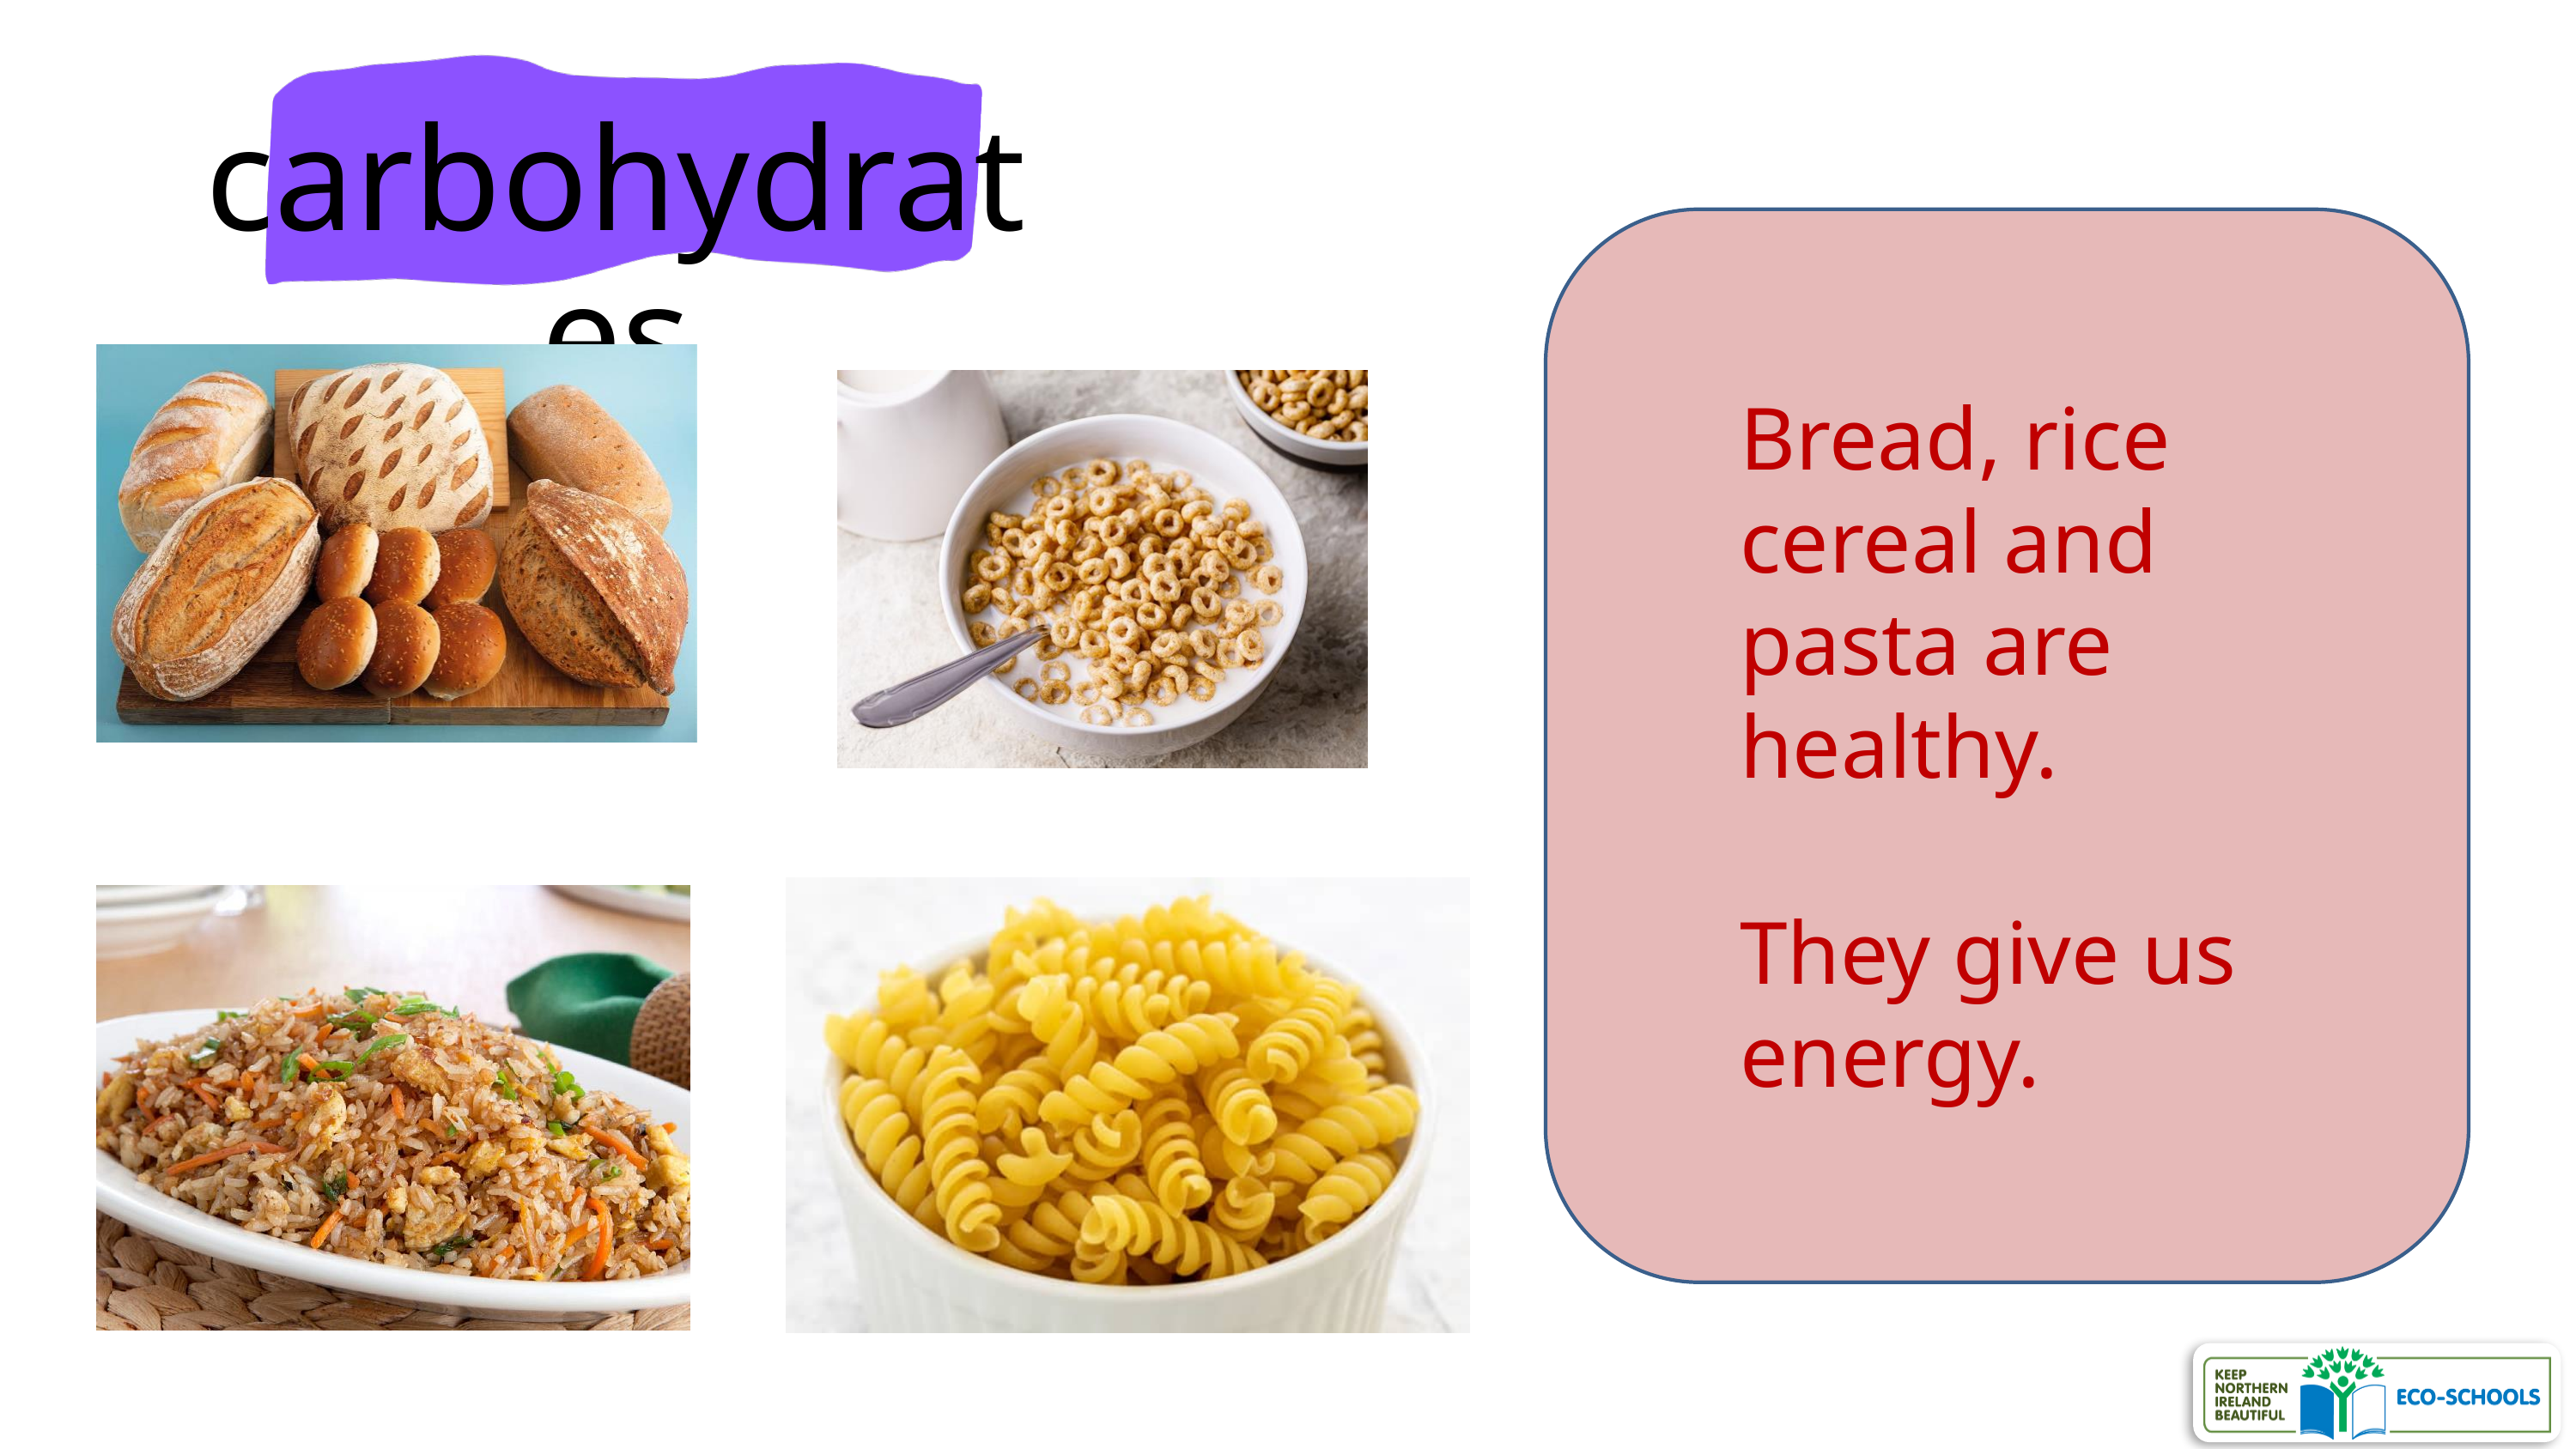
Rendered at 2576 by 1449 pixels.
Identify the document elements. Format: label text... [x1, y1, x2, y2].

text_box Bread, rice cereal and pasta are healthy. They give us energy. [1727, 102, 2393, 1112]
picture [836, 369, 1368, 768]
text_box carbohydrates [191, 101, 1042, 416]
picture [786, 877, 1470, 1333]
picture [96, 885, 690, 1331]
picture [96, 343, 697, 743]
picture [2192, 1343, 2561, 1443]
text_box [1543, 207, 2471, 1284]
picture [268, 33, 982, 303]
